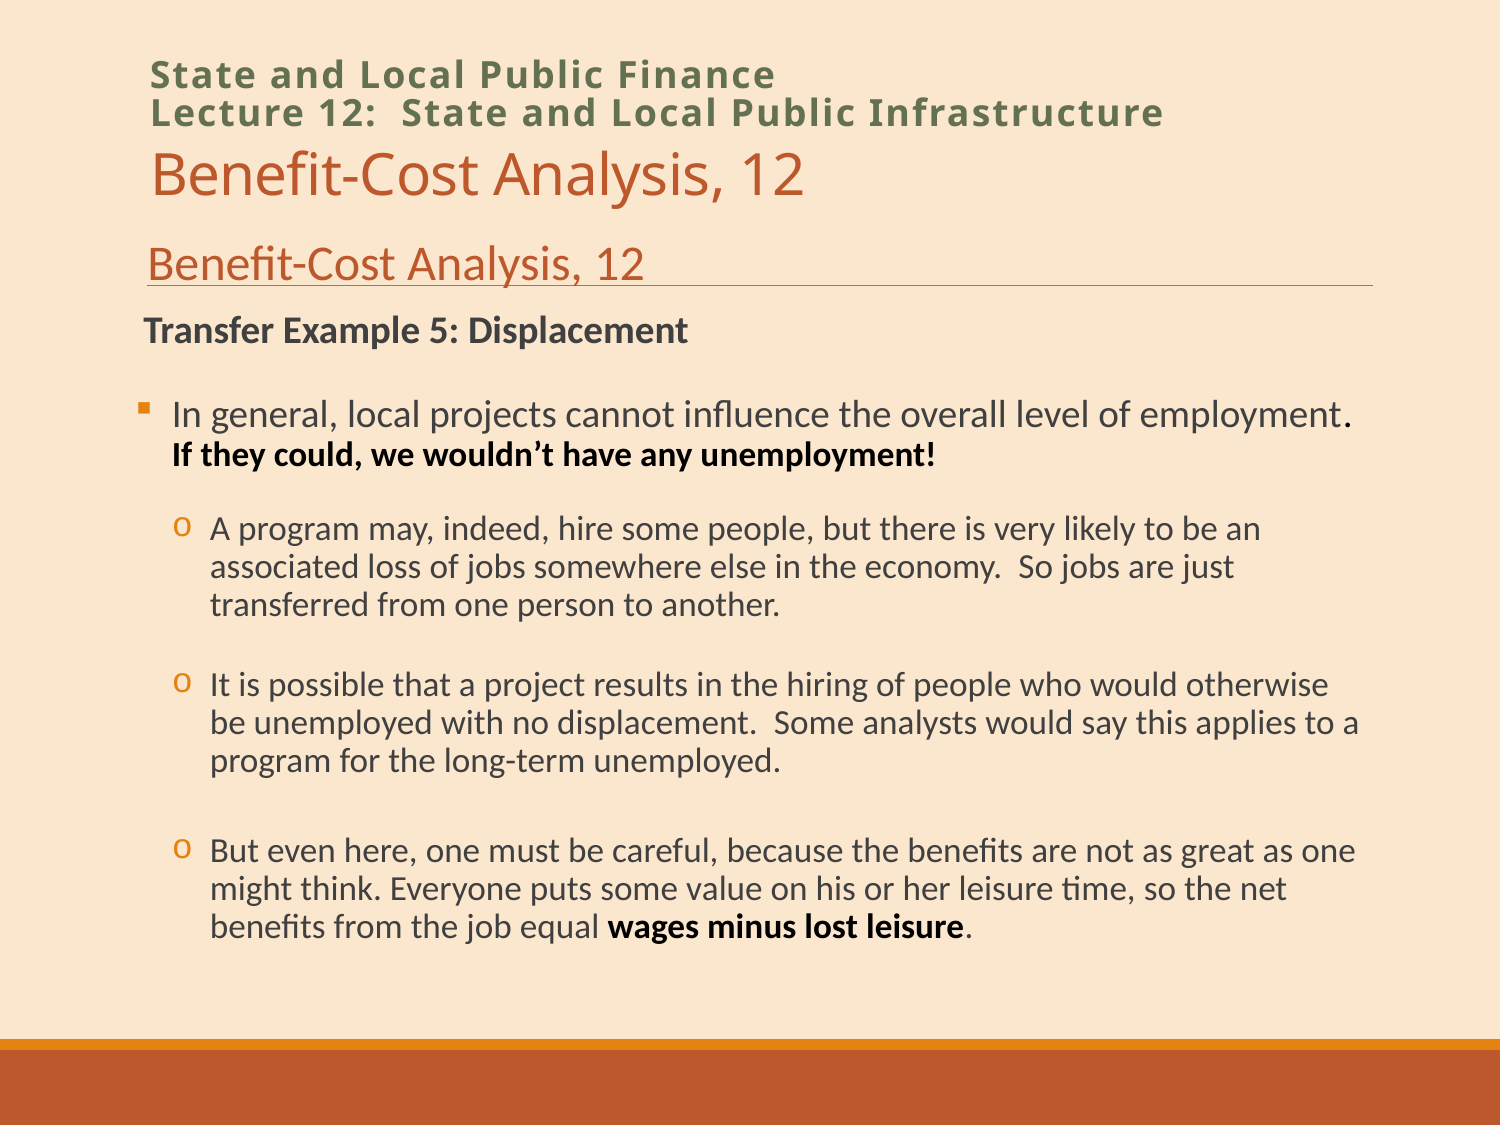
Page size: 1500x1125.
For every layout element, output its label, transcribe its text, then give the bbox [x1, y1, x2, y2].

title Benefit-Cost Analysis, 12 [135, 47, 1373, 285]
list Transfer Example 5: Displacement In general, local projects cannot influence the overall level of employment. If they could, we wouldn’t have any unemployment! A program may, indeed, hire some people, but there is very likely to be an associated loss of jobs somewhere else in the economy. So jobs are just transferred from one person to another. It is possible that a project results in the hiring of people who would otherwise be unemployed with no displacement. Some analysts would say this applies to a program for the long-term unemployed. But even here, one must be careful, because the benefits are not as great as one might think. Everyone puts some value on his or her leisure time, so the net benefits from the job equal wages minus lost leisure. [135, 302, 1373, 963]
text_box Benefit-Cost Analysis, 12 [132, 230, 677, 299]
